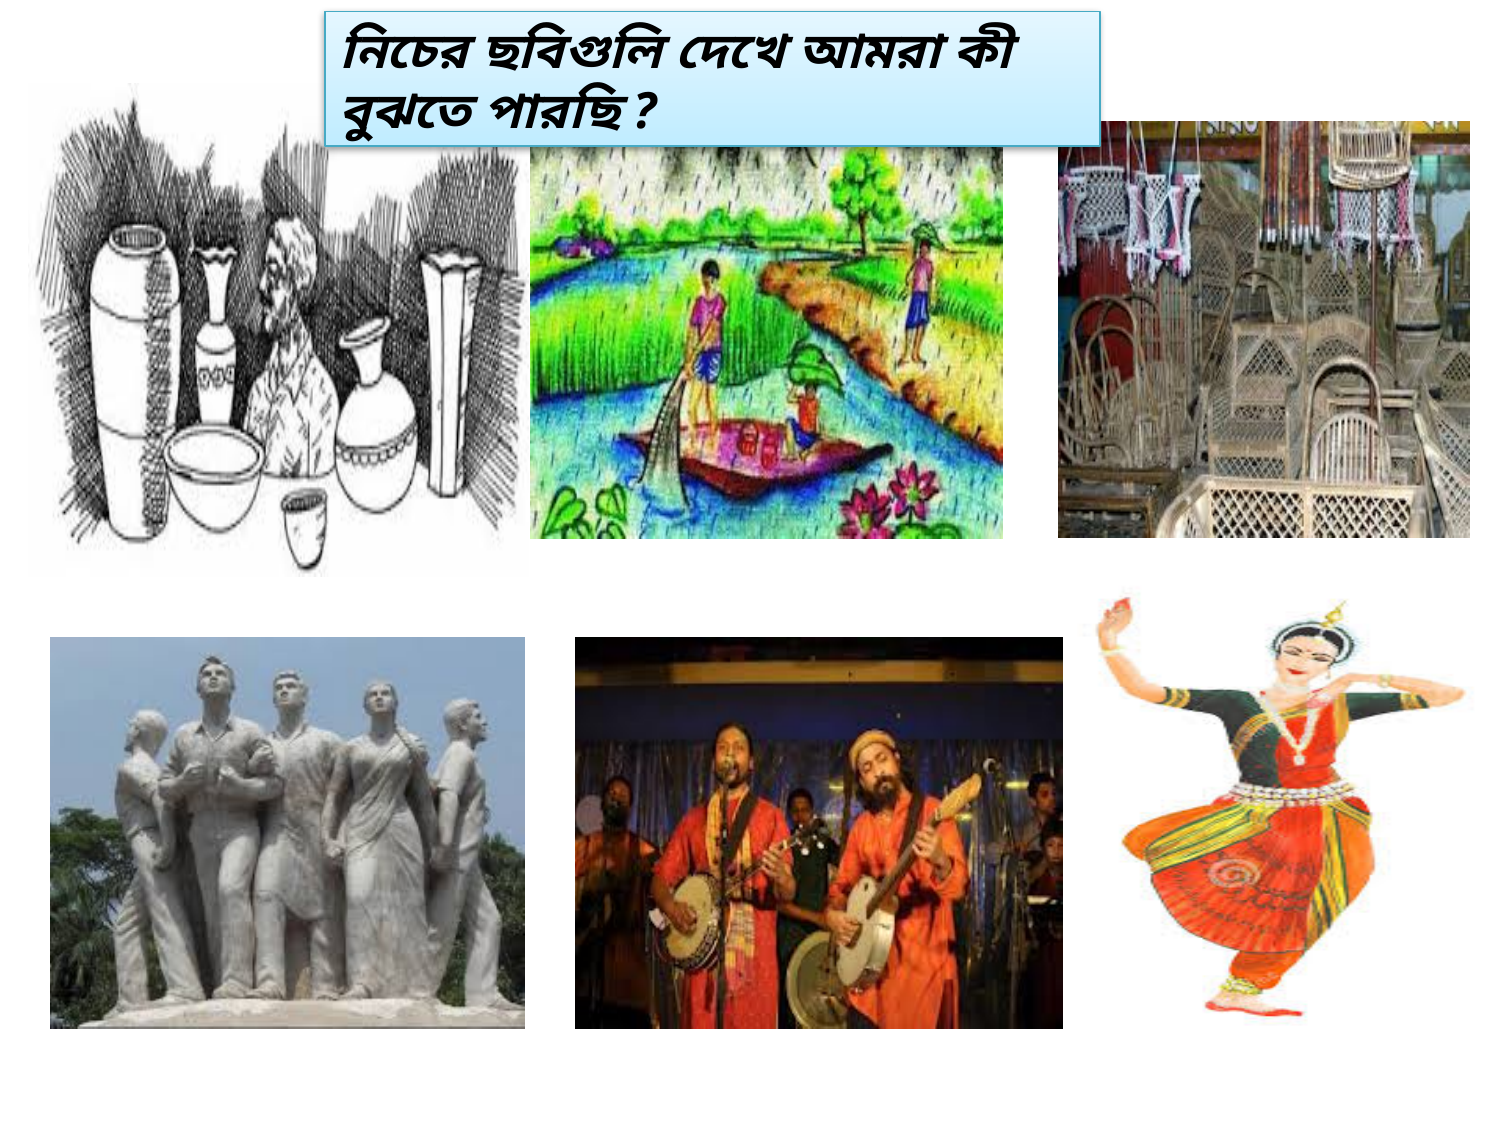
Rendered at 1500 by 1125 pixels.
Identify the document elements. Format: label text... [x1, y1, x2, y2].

picture [574, 574, 1491, 1029]
text_box নিচের ছবিগুলি দেখে আমরা কী বুঝতে পারছি ? [324, 11, 1101, 147]
picture [28, 83, 1003, 577]
picture [1058, 121, 1470, 538]
picture [49, 637, 526, 1029]
